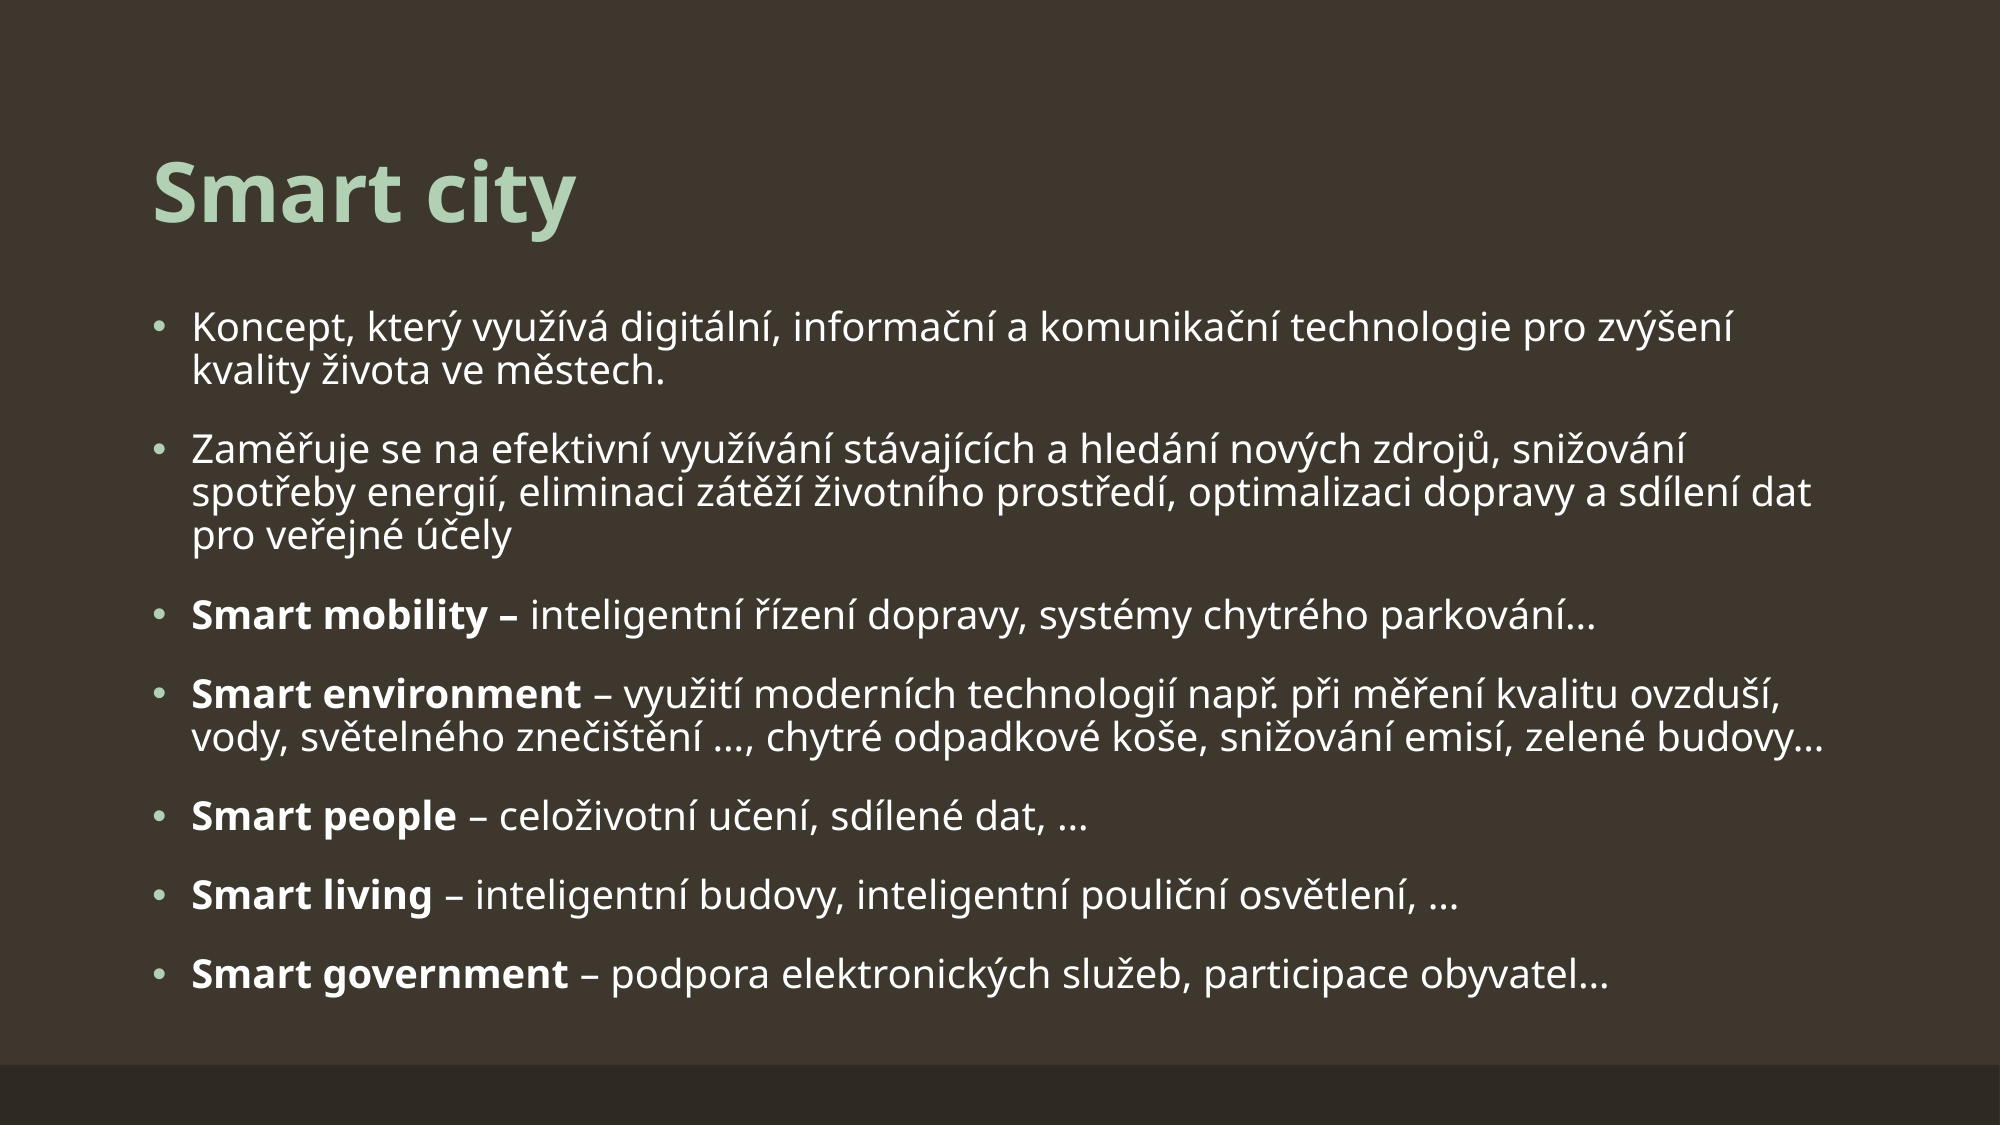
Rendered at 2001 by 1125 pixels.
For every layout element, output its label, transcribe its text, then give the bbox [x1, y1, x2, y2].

title Smart city [137, 59, 1863, 248]
list Koncept, který využívá digitální, informační a komunikační technologie pro zvýšení kvality života ve městech. Zaměřuje se na efektivní využívání stávajících a hledání nových zdrojů, snižování spotřeby energií, eliminaci zátěží životního prostředí, optimalizaci dopravy a sdílení dat pro veřejné účely Smart mobility – inteligentní řízení dopravy, systémy chytrého parkování… Smart environment – využití moderních technologií např. při měření kvalitu ovzduší, vody, světelného znečištění …, chytré odpadkové koše, snižování emisí, zelené budovy… Smart people – celoživotní učení, sdílené dat, … Smart living – inteligentní budovy, inteligentní pouliční osvětlení, … Smart government – podpora elektronických služeb, participace obyvatel… [137, 299, 1863, 1014]
